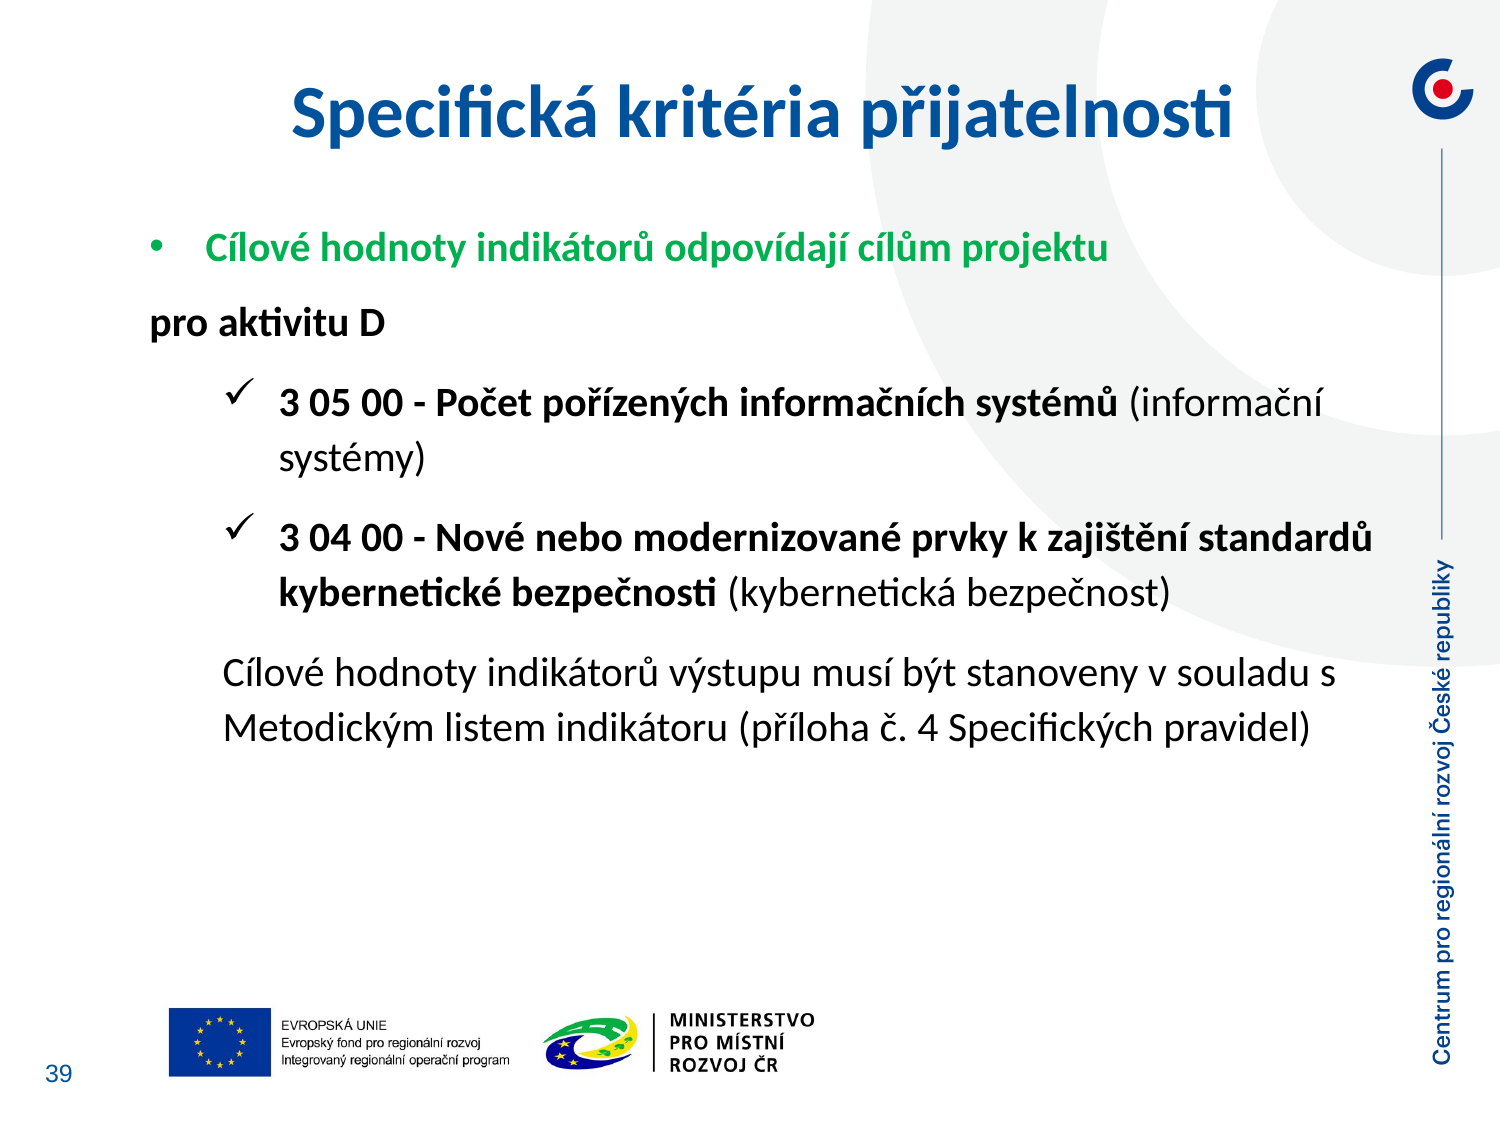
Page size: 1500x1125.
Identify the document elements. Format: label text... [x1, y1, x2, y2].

text_box Specifická kritéria přijatelnosti [185, 55, 1343, 180]
text_box Cílové hodnoty indikátorů odpovídají cílům projektu pro aktivitu D 3 05 00 - Počet pořízených informačních systémů (informační systémy) 3 04 00 - Nové nebo modernizované prvky k zajištění standardů kybernetické bezpečnosti (kybernetická bezpečnost) Cílové hodnoty indikátorů výstupu musí být stanoveny v souladu s Metodickým listem indikátoru (příloha č. 4 Specifických pravidel) [90, 212, 1394, 906]
slide_number 39 [30, 1042, 113, 1103]
picture [0, 0, 1500, 1125]
